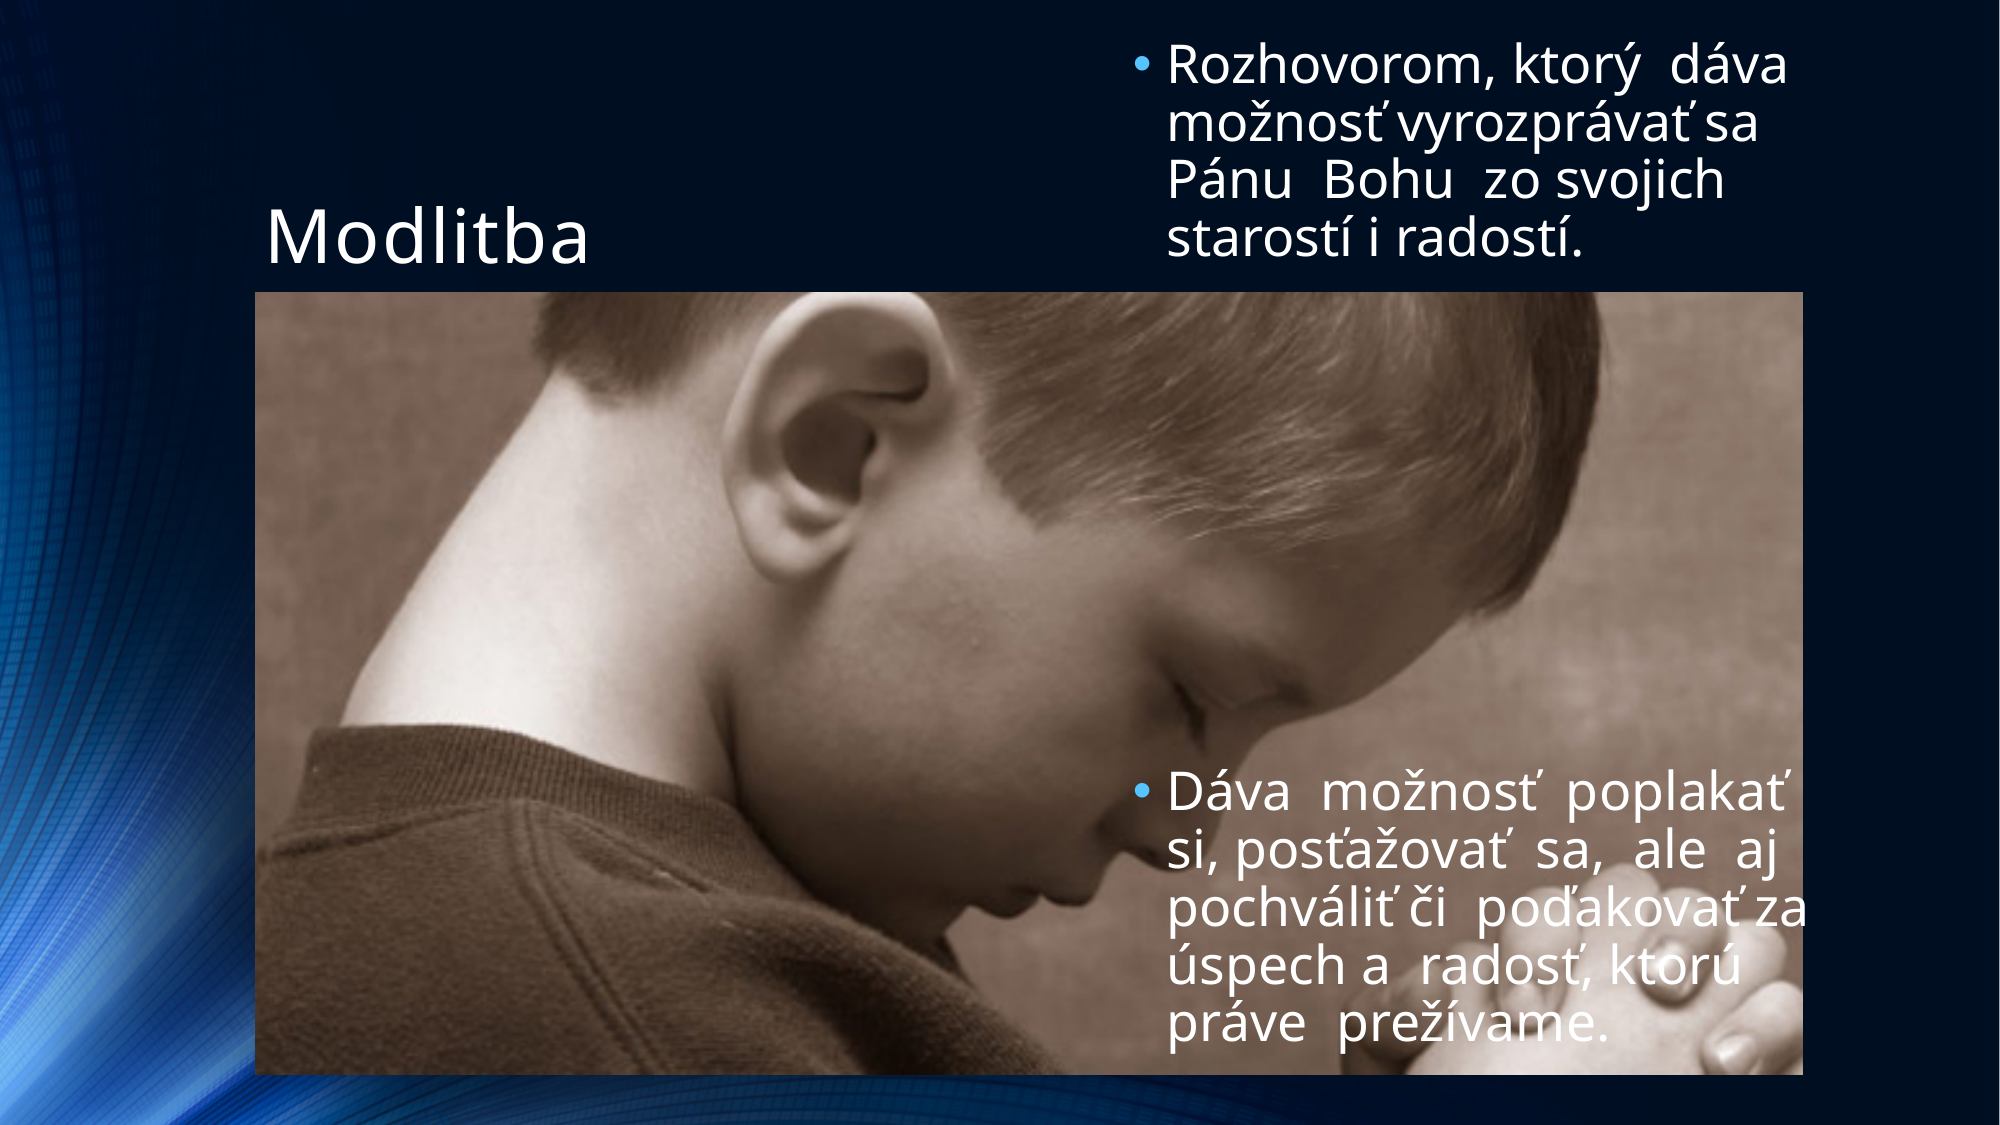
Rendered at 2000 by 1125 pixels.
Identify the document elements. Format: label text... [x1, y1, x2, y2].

picture [0, 0, 2000, 1125]
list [255, 292, 1803, 1075]
list Rozhovorom, ktorý dáva možnosť vyrozprávať sa Pánu Bohu zo svojich starostí i radostí. Dáva možnosť poplakať si, posťažovať sa, ale aj pochváliť či poďakovať za úspech a radosť, ktorú práve prežívame. [1117, 29, 1843, 1078]
title Modlitba [249, 62, 1117, 288]
